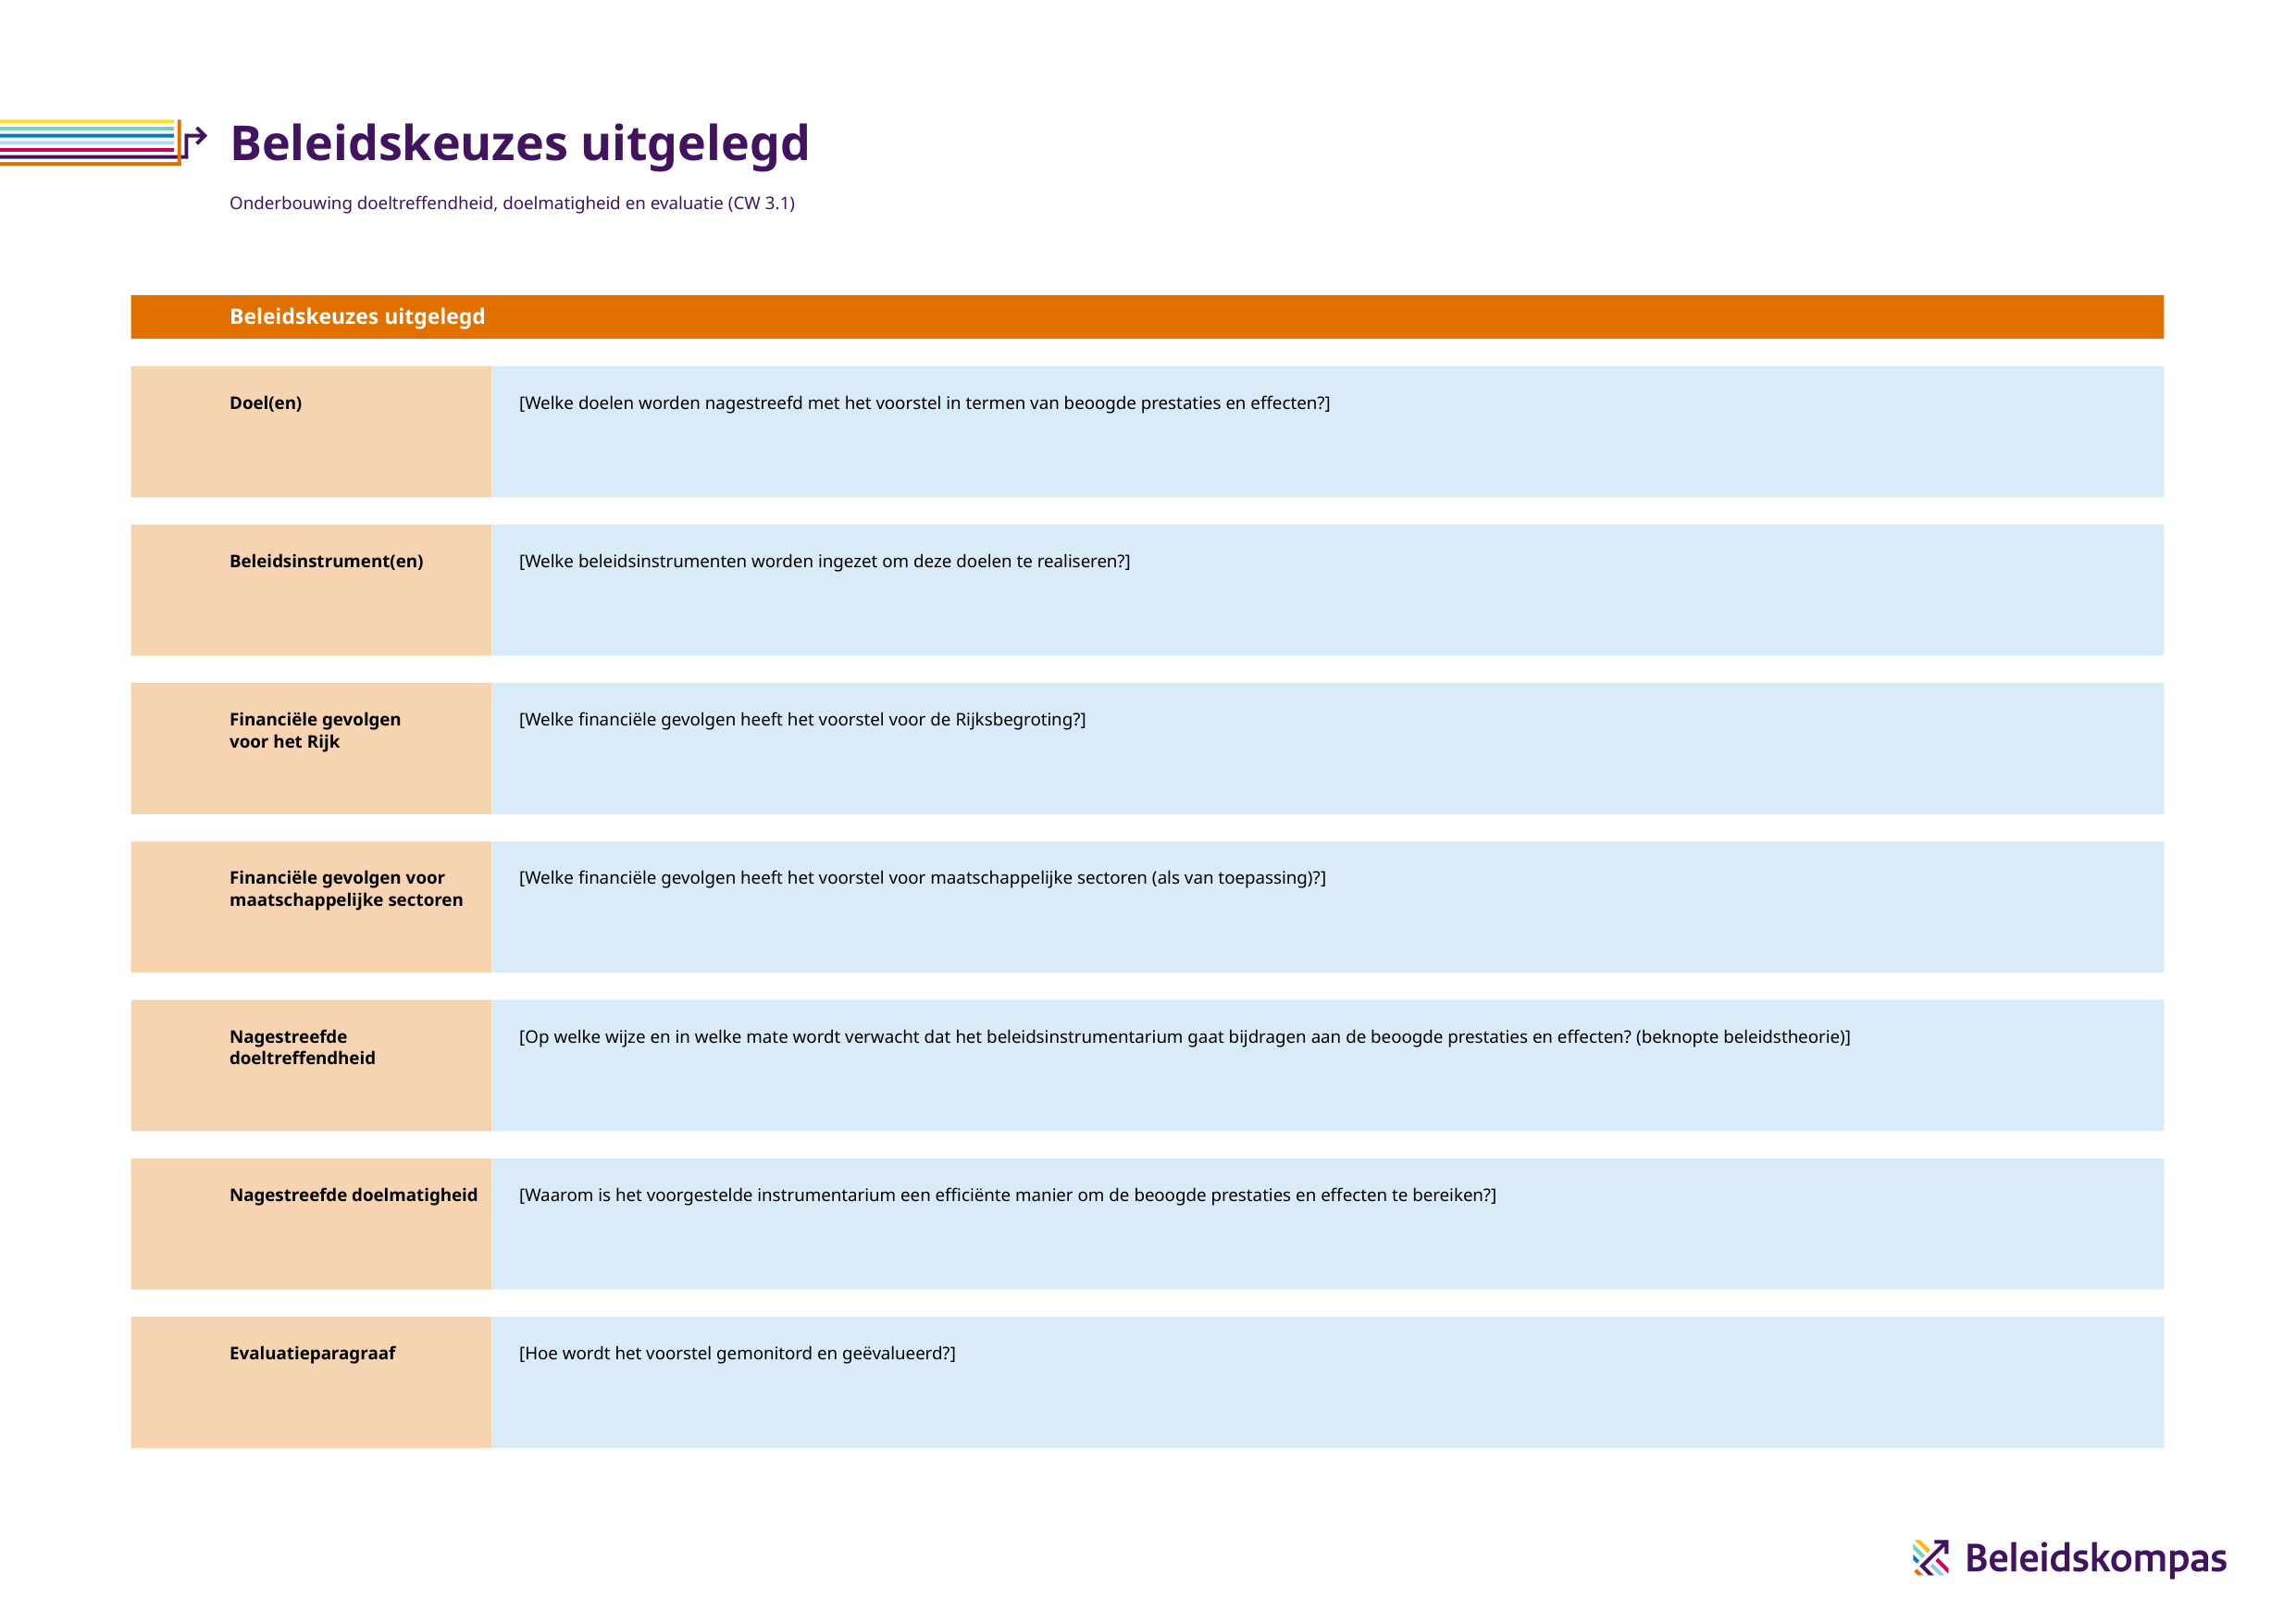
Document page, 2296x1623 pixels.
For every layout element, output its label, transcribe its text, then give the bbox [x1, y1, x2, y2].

title Beleidskeuzes uitgelegd [230, 109, 2165, 175]
list [Waarom is het voorgestelde instrumentarium een efficiënte manier om de beoogde prestaties en effecten te bereiken?] [491, 1158, 2165, 1290]
picture [0, 0, 2296, 1623]
list [Welke financiële gevolgen heeft het voorstel voor maatschappelijke sectoren (als van toepassing)?] [491, 841, 2165, 973]
list Evaluatieparagraaf [130, 1317, 491, 1448]
list [Op welke wijze en in welke mate wordt verwacht dat het beleidsinstrumentarium gaat bijdragen aan de beoogde prestaties en effecten? (beknopte beleidstheorie)] [491, 999, 2165, 1132]
list Doel(en) [130, 365, 491, 498]
list Nagestreefde doelmatigheid [130, 1158, 491, 1290]
list [Welke doelen worden nagestreefd met het voorstel in termen van beoogde prestaties en effecten?] [491, 365, 2165, 498]
list Financiële gevolgen voor het Rijk [130, 683, 491, 814]
list Onderbouwing doeltreffendheid, doelmatigheid en evaluatie (CW 3.1) [230, 191, 1148, 268]
list Beleidskeuzes uitgelegd [130, 294, 2165, 340]
list Financiële gevolgen voor maatschappelijke sectoren [130, 841, 491, 973]
list Beleidsinstrument(en) [130, 524, 491, 656]
list [Welke beleidsinstrumenten worden ingezet om deze doelen te realiseren?] [491, 524, 2165, 656]
list [Hoe wordt het voorstel gemonitord en geëvalueerd?] [491, 1317, 2165, 1448]
list Nagestreefde doeltreffendheid [130, 999, 491, 1132]
list [Welke financiële gevolgen heeft het voorstel voor de Rijksbegroting?] [491, 683, 2165, 814]
